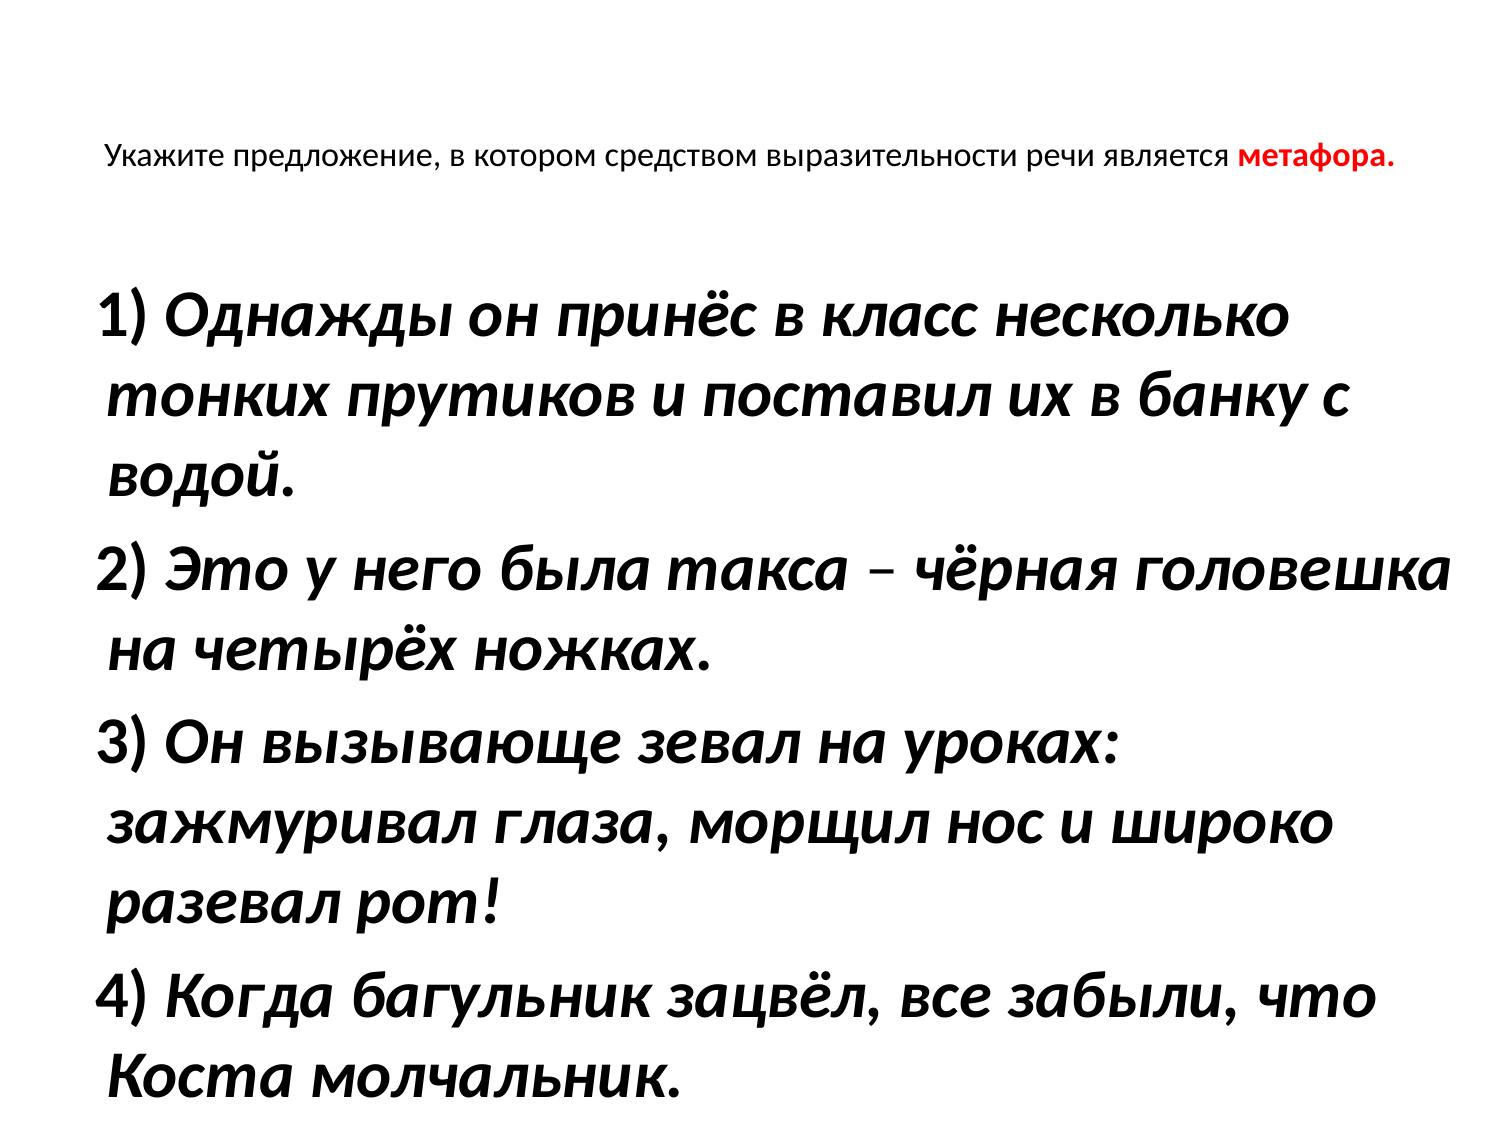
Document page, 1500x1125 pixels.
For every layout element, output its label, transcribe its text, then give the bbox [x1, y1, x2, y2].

list 1) Однажды он принёс в класс несколько тонких прутиков и поставил их в банку с водой. 2) Это у него была такса – чёрная головешка на четырёх ножках. 3) Он вызывающе зевал на уроках: зажмуривал глаза, морщил нос и широко разевал рот! 4) Когда багульник зацвёл, все забыли, что Коста молчальник. [35, 262, 1500, 1125]
title Укажите предложение, в котором средством выразительности речи является метафора. [75, 117, 1425, 233]
